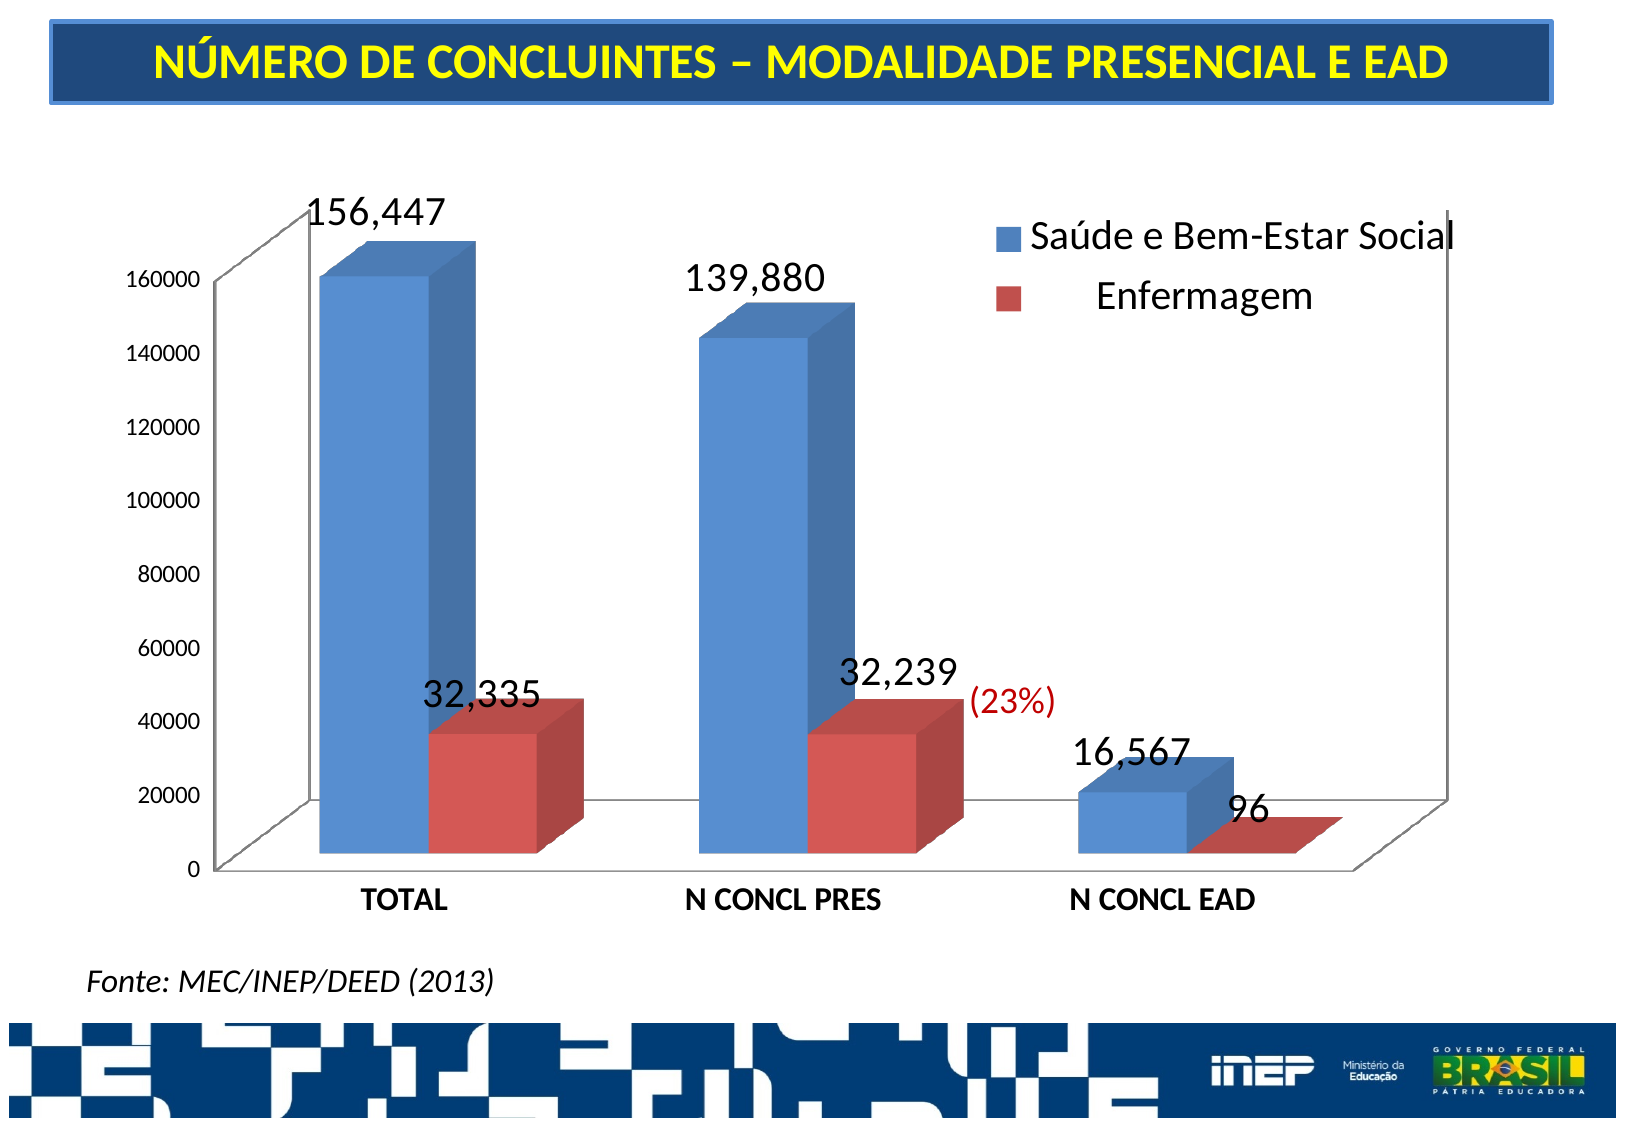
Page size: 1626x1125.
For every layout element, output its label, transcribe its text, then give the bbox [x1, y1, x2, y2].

text_box NÚMERO DE CONCLUINTES – MODALIDADE PRESENCIAL E EAD [49, 19, 1554, 105]
chart [115, 184, 1546, 929]
text_box Fonte: MEC/INEP/DEED (2013) [71, 952, 511, 1007]
picture [9, 1023, 1616, 1118]
